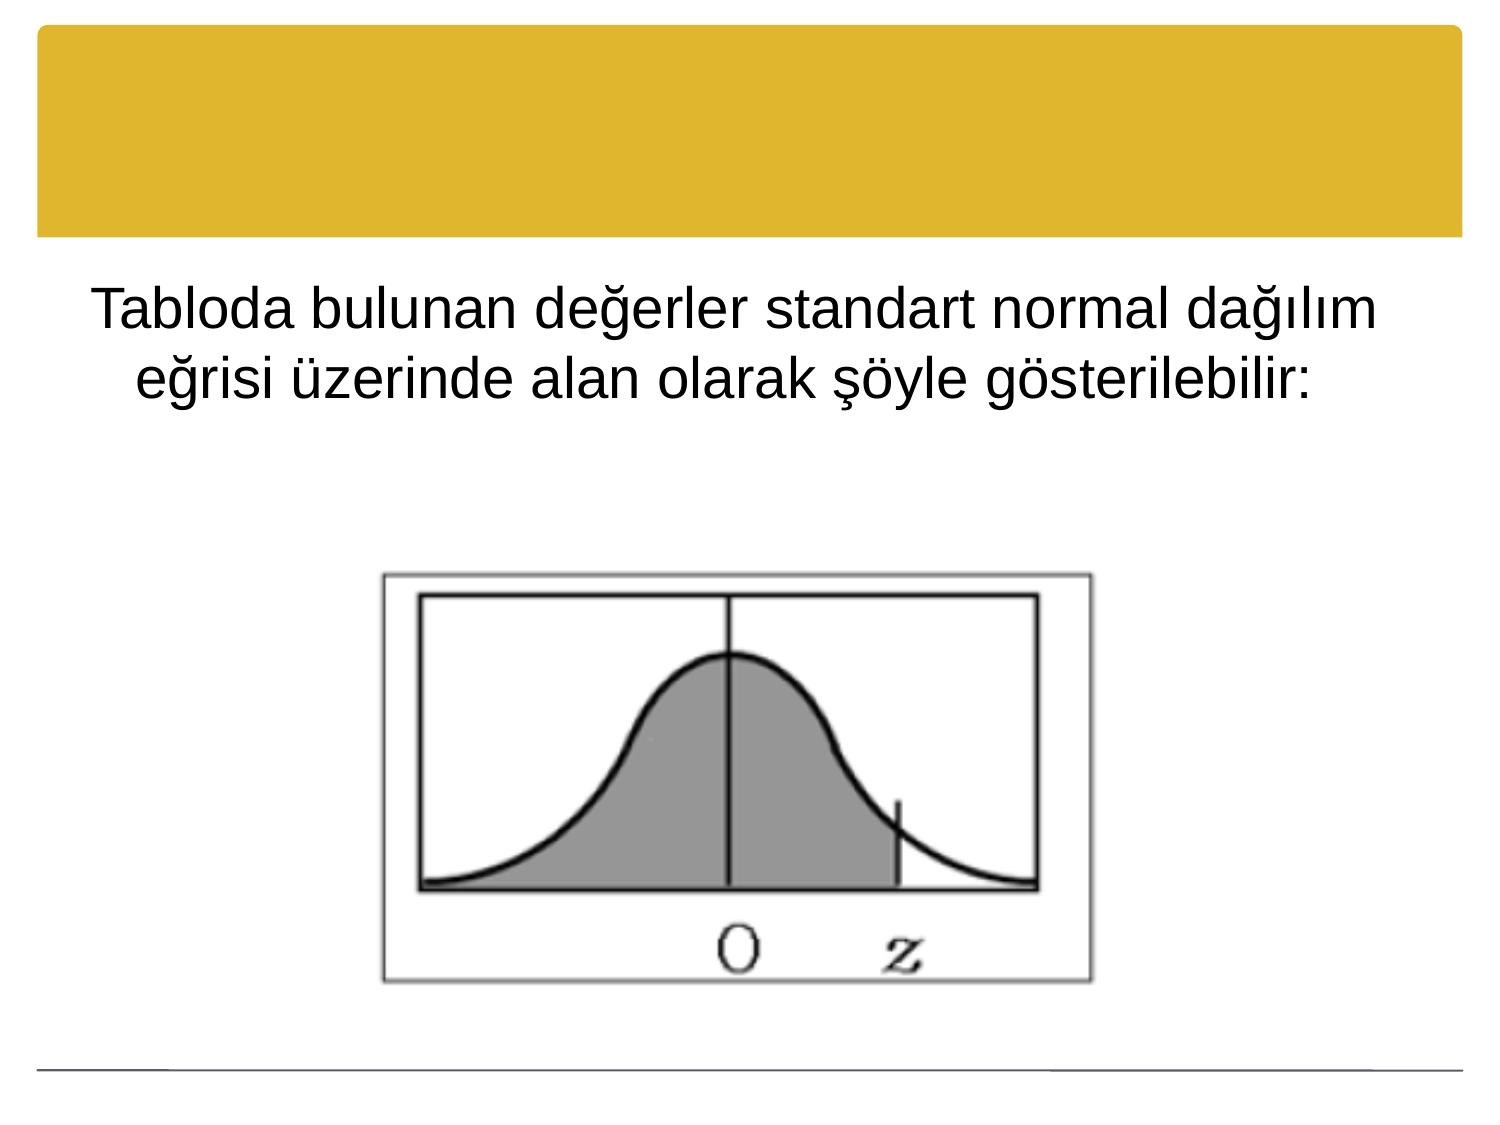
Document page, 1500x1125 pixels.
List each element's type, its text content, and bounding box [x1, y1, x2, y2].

list Tabloda bulunan değerler standart normal dağılım eğrisi üzerinde alan olarak şöyle gösterilebilir: [75, 262, 1425, 504]
picture [324, 550, 1147, 1015]
